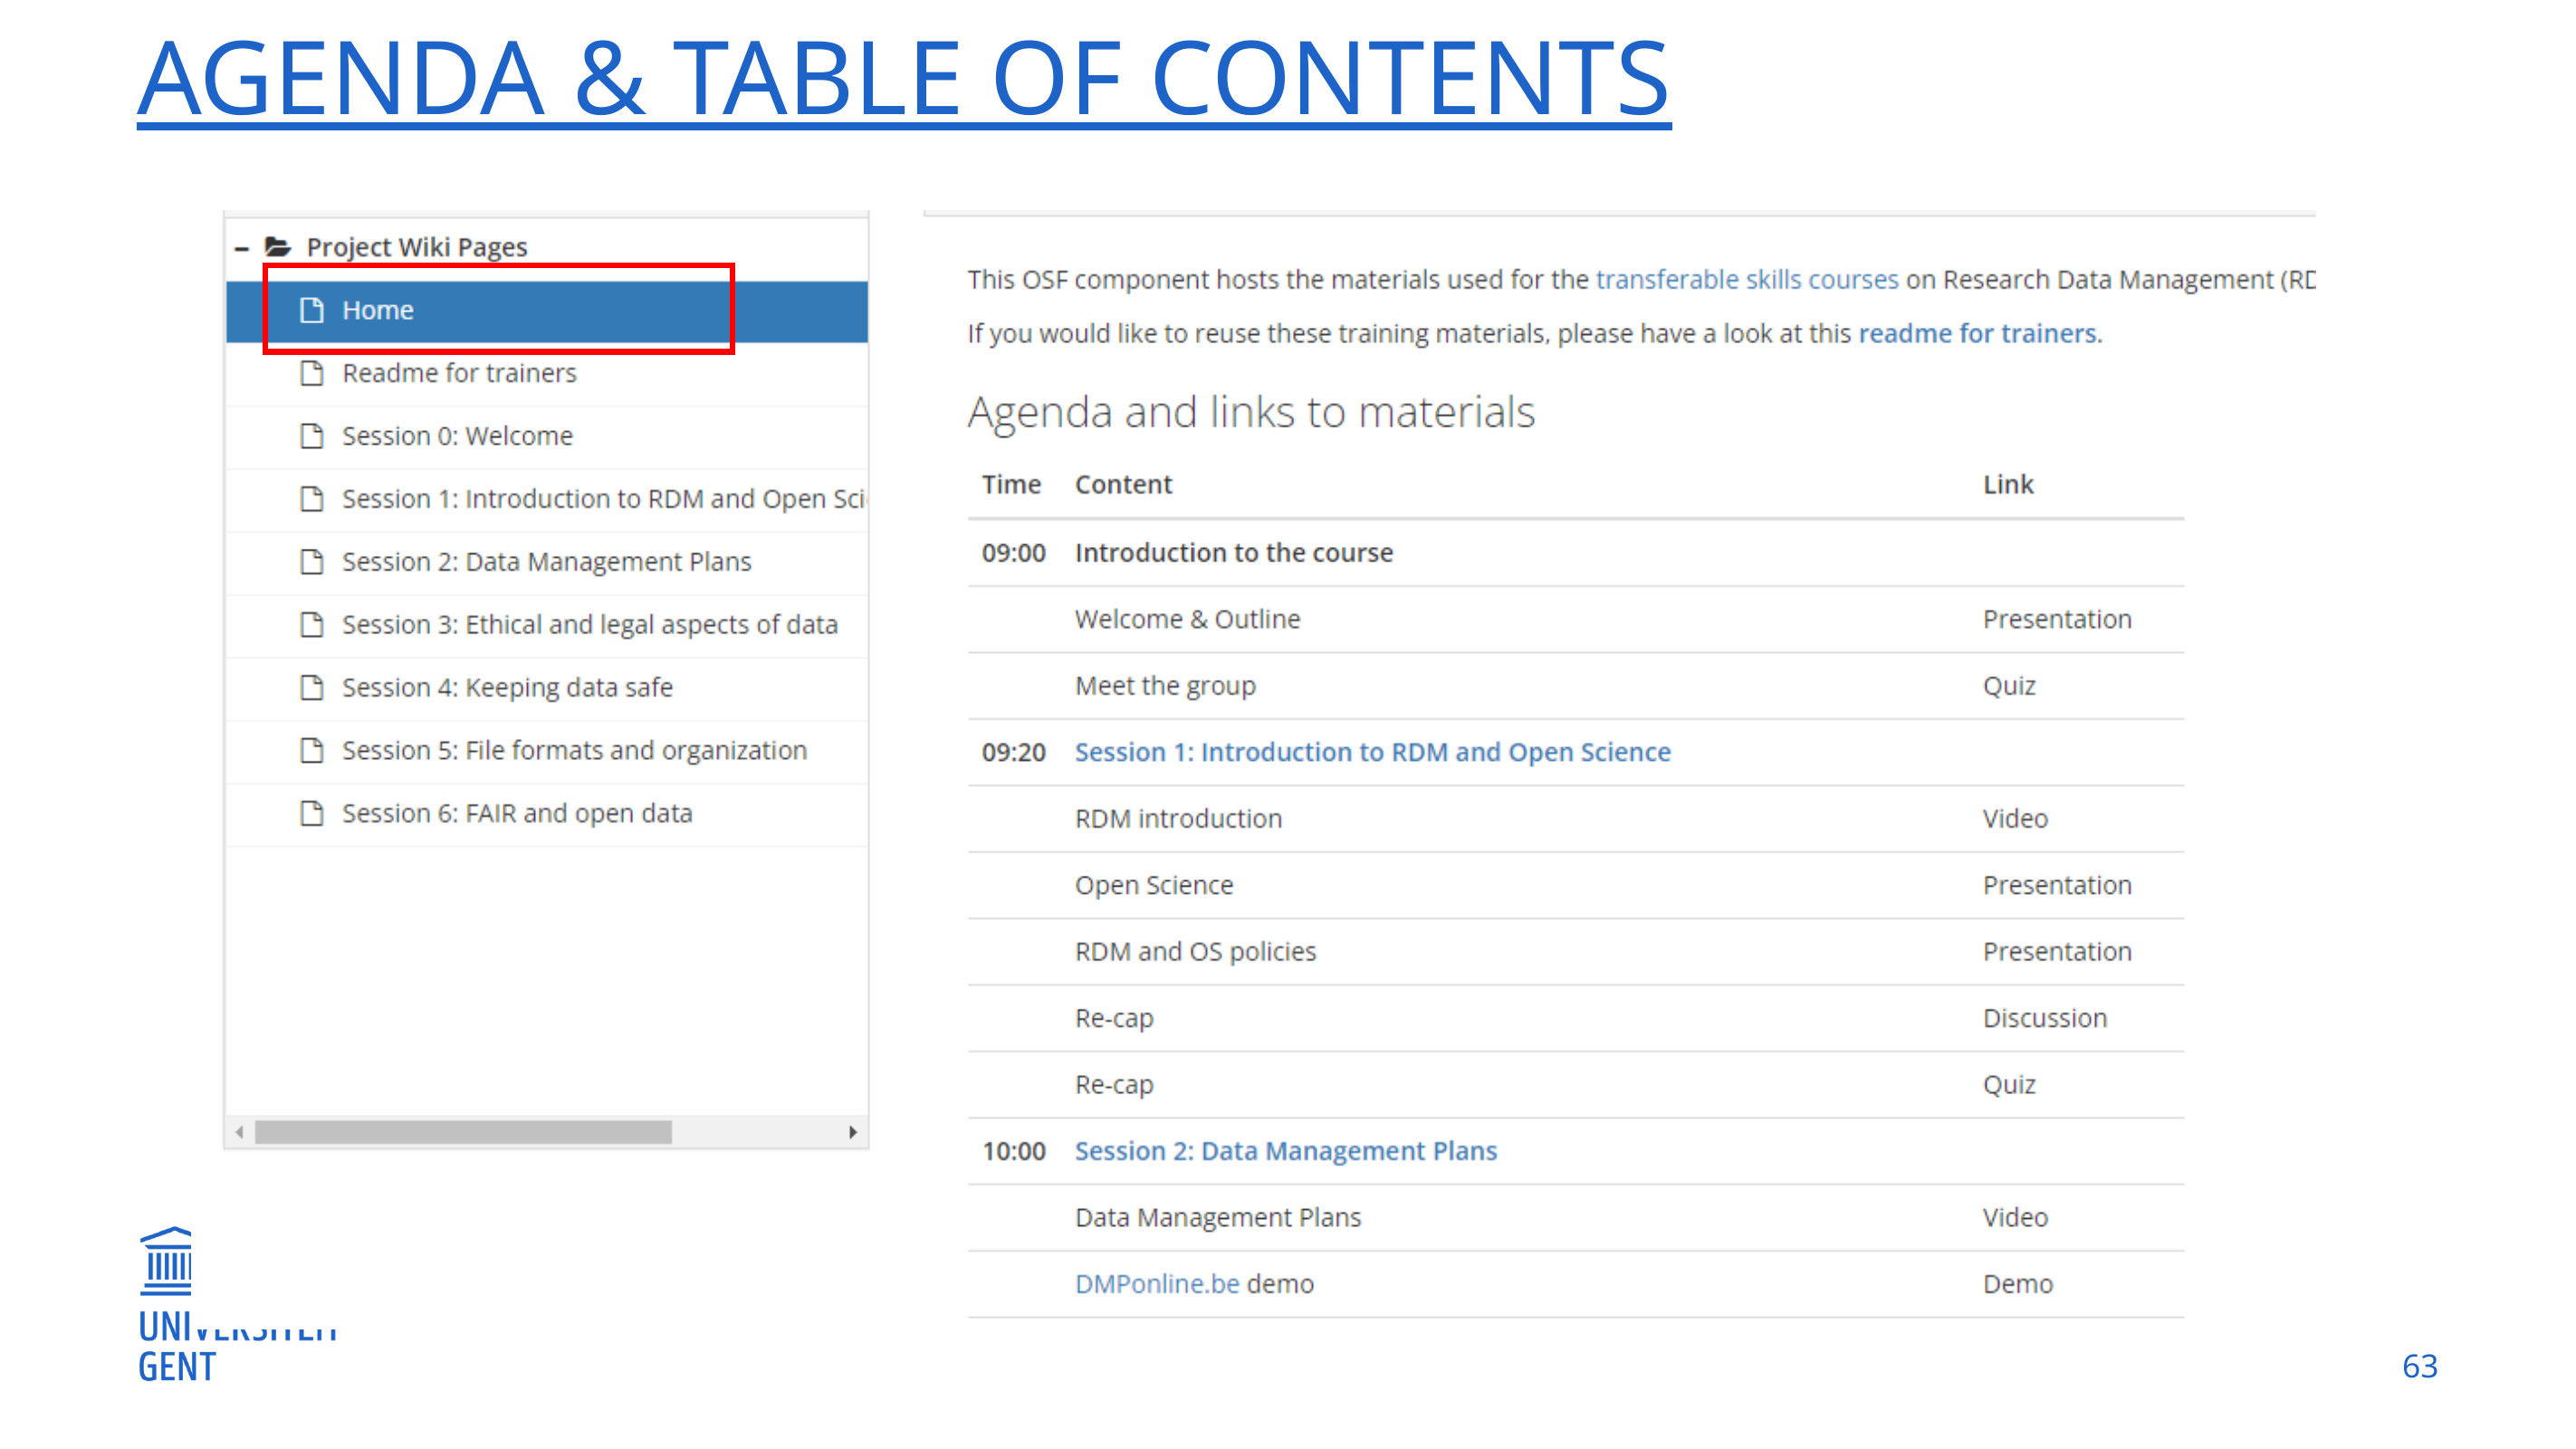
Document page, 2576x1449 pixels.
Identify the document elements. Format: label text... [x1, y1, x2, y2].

title Agenda & table of contents [123, 20, 2456, 149]
picture [72, 210, 2316, 1449]
slide_number 63 [2315, 1329, 2453, 1407]
